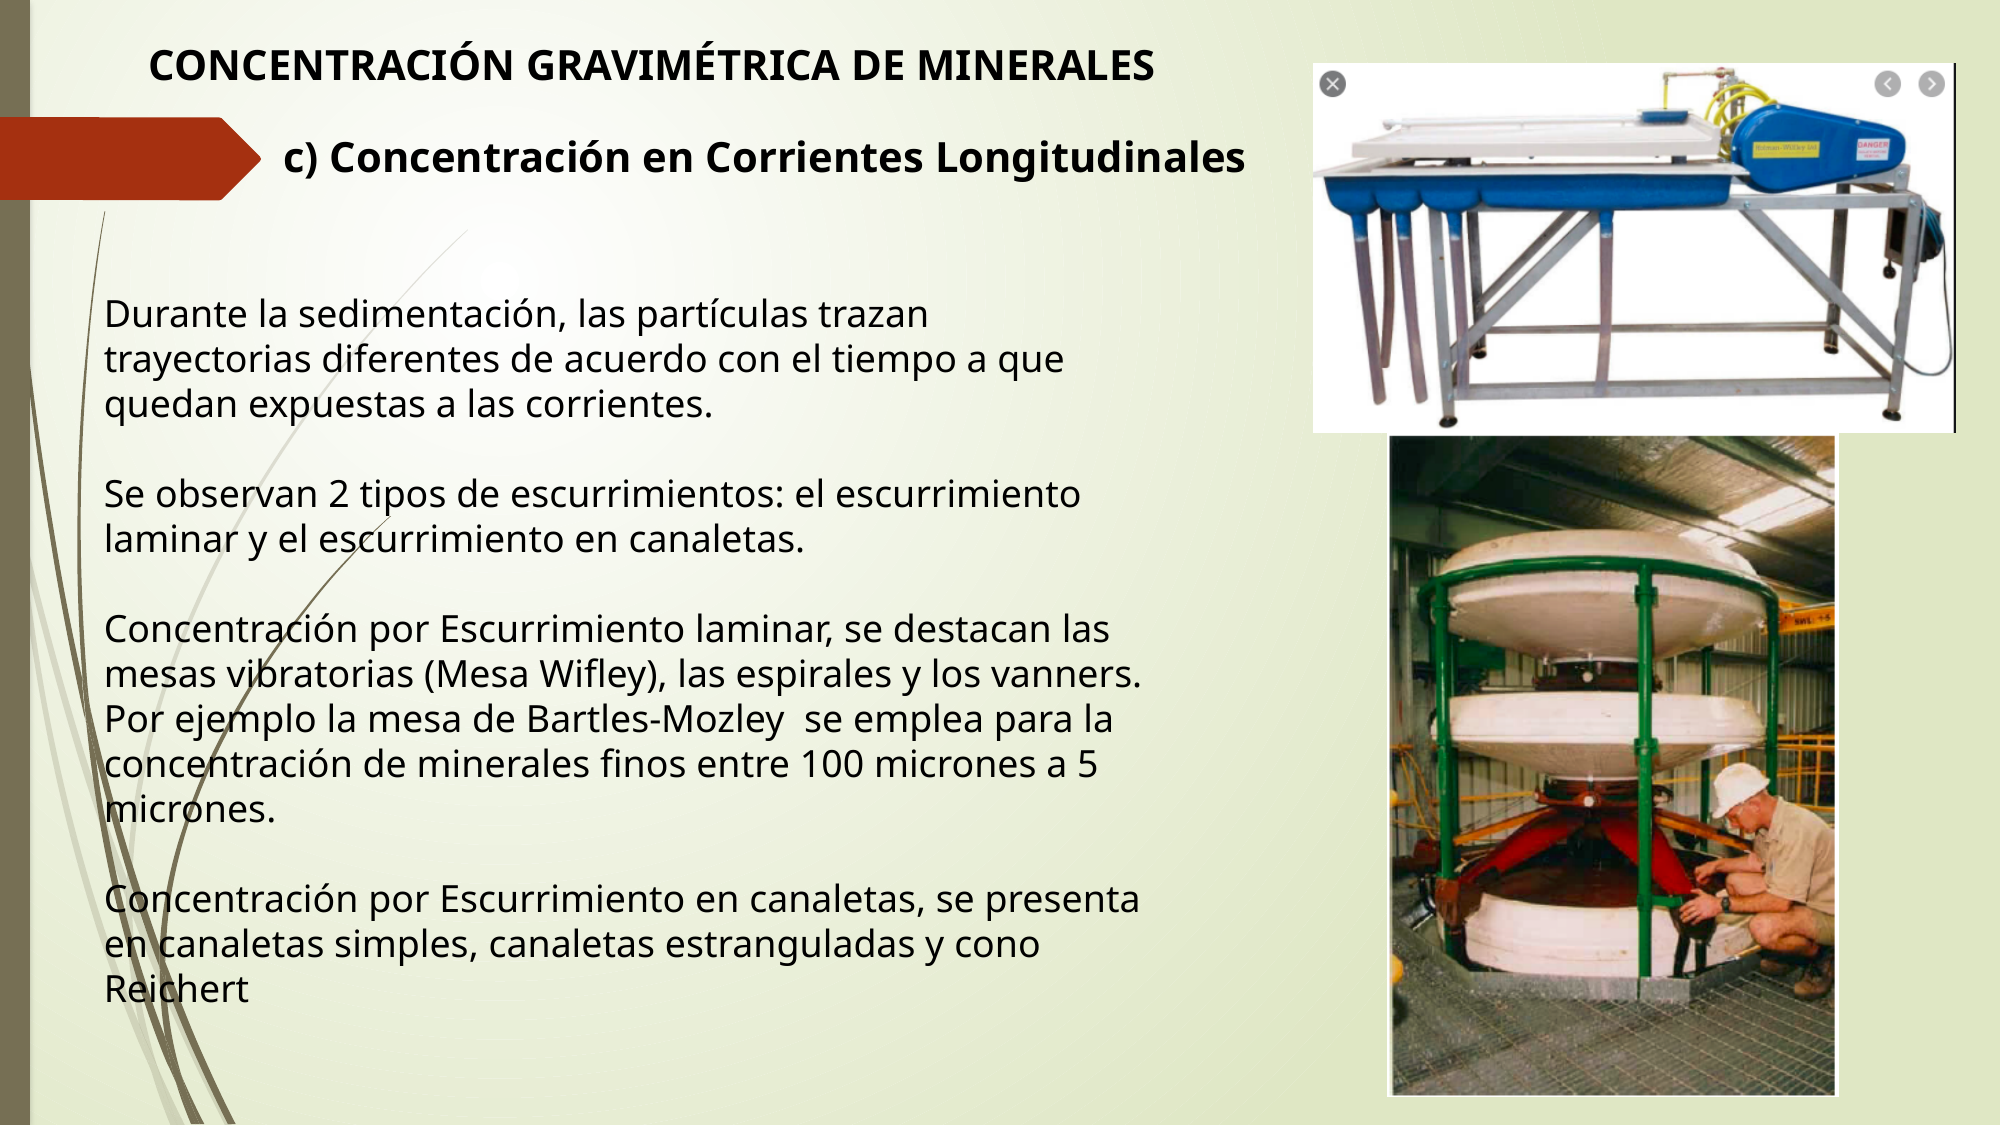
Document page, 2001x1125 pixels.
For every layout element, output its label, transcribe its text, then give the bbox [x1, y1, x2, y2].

text_box c) Concentración en Corrientes Longitudinales [268, 123, 1263, 189]
picture [1313, 63, 1956, 1097]
text_box CONCENTRACIÓN GRAVIMÉTRICA DE MINERALES [133, 31, 1171, 96]
text_box Durante la sedimentación, las partículas trazan trayectorias diferentes de acuerdo con el tiempo a que quedan expuestas a las corrientes. Se observan 2 tipos de escurrimientos: el escurrimiento laminar y el escurrimiento en canaletas. Concentración por Escurrimiento laminar, se destacan las mesas vibratorias (Mesa Wifley), las espirales y los vanners. Por ejemplo la mesa de Bartles-Mozley se emplea para la concentración de minerales finos entre 100 micrones a 5 micrones. Concentración por Escurrimiento en canaletas, se presenta en canaletas simples, canaletas estranguladas y cono Reichert [89, 237, 1161, 1108]
